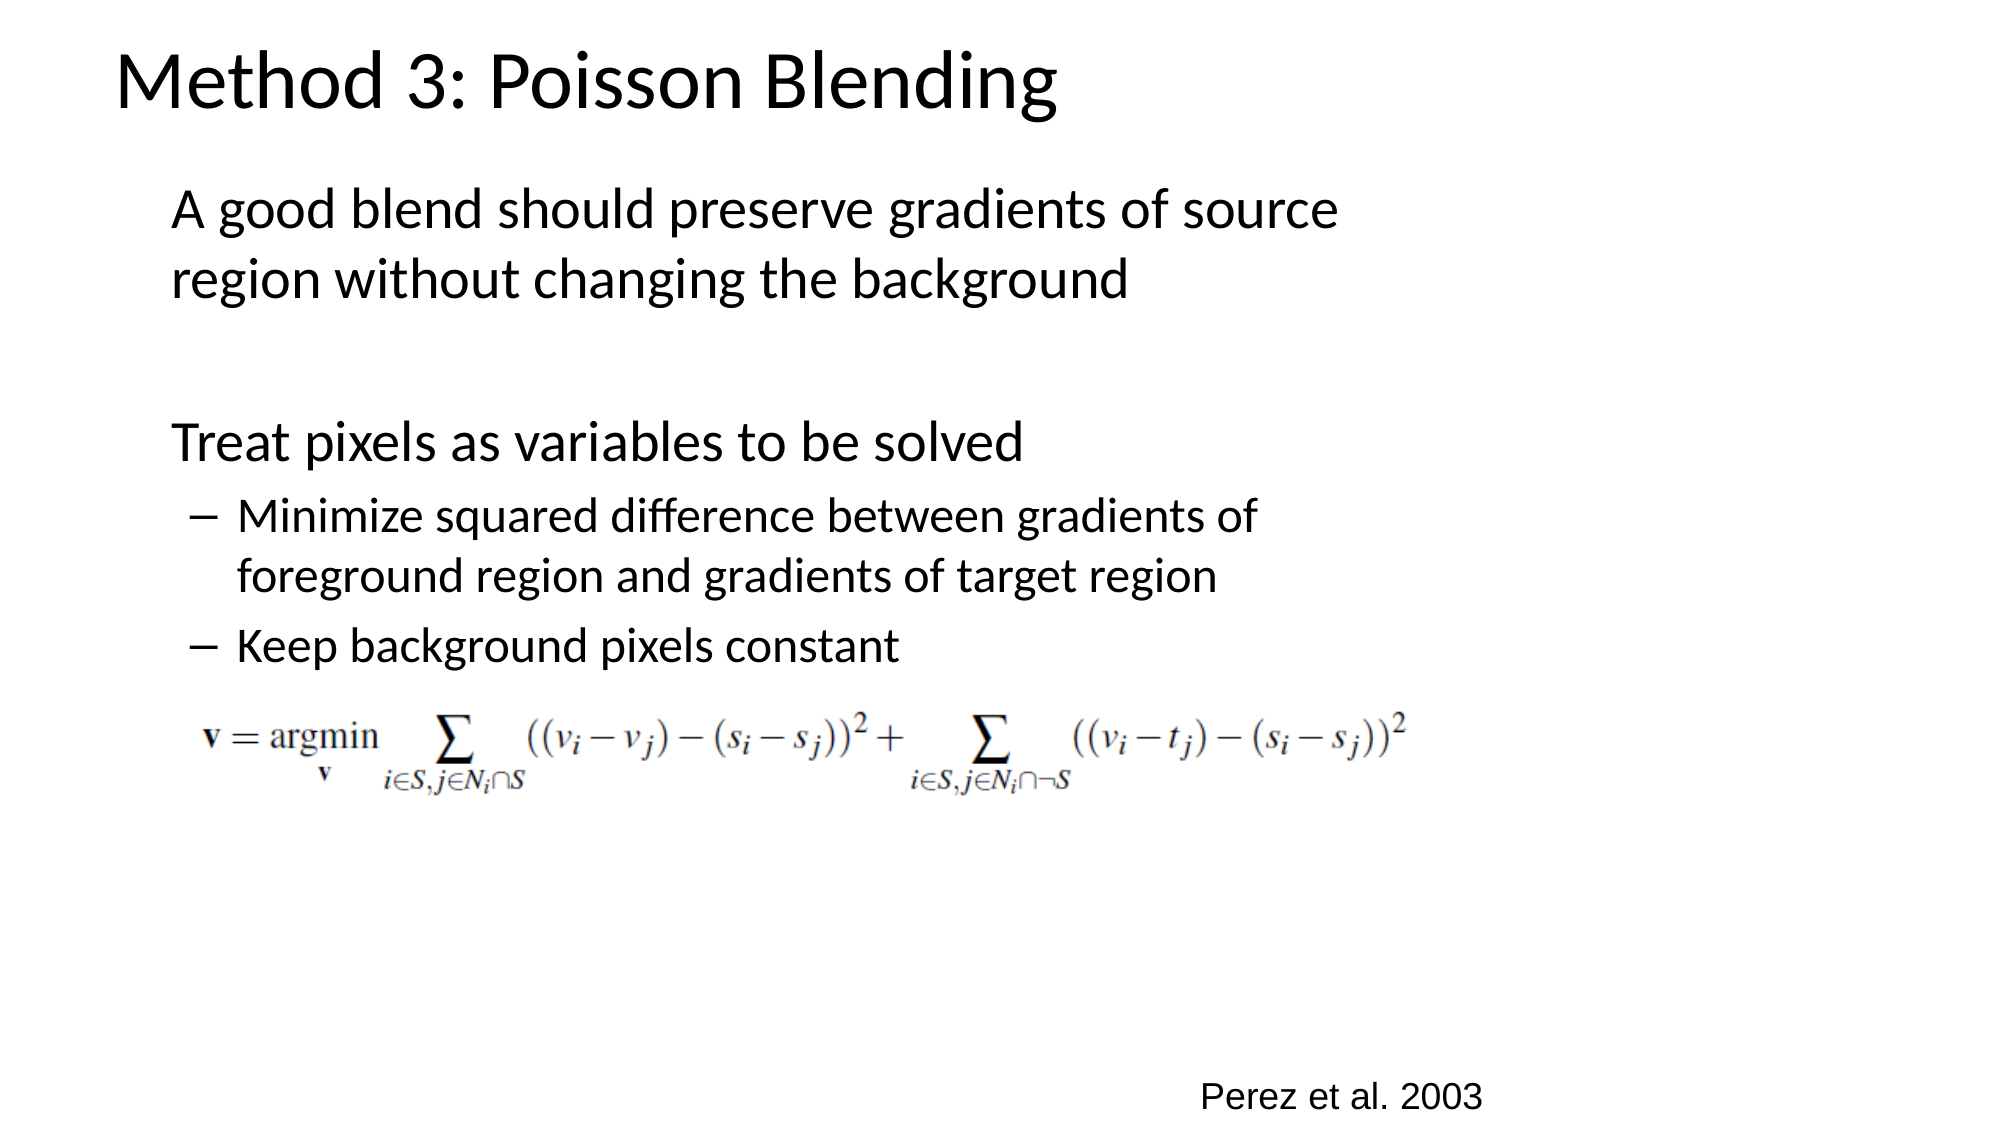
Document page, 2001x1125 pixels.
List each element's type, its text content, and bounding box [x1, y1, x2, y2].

picture [191, 687, 1434, 809]
title Method 3: Poisson Blending [99, 0, 1901, 151]
list A good blend should preserve gradients of source region without changing the background Treat pixels as variables to be solved Minimize squared difference between gradients of foreground region and gradients of target region Keep background pixels constant [99, 162, 1413, 1006]
text_box Perez et al. 2003 [1185, 1064, 1499, 1125]
